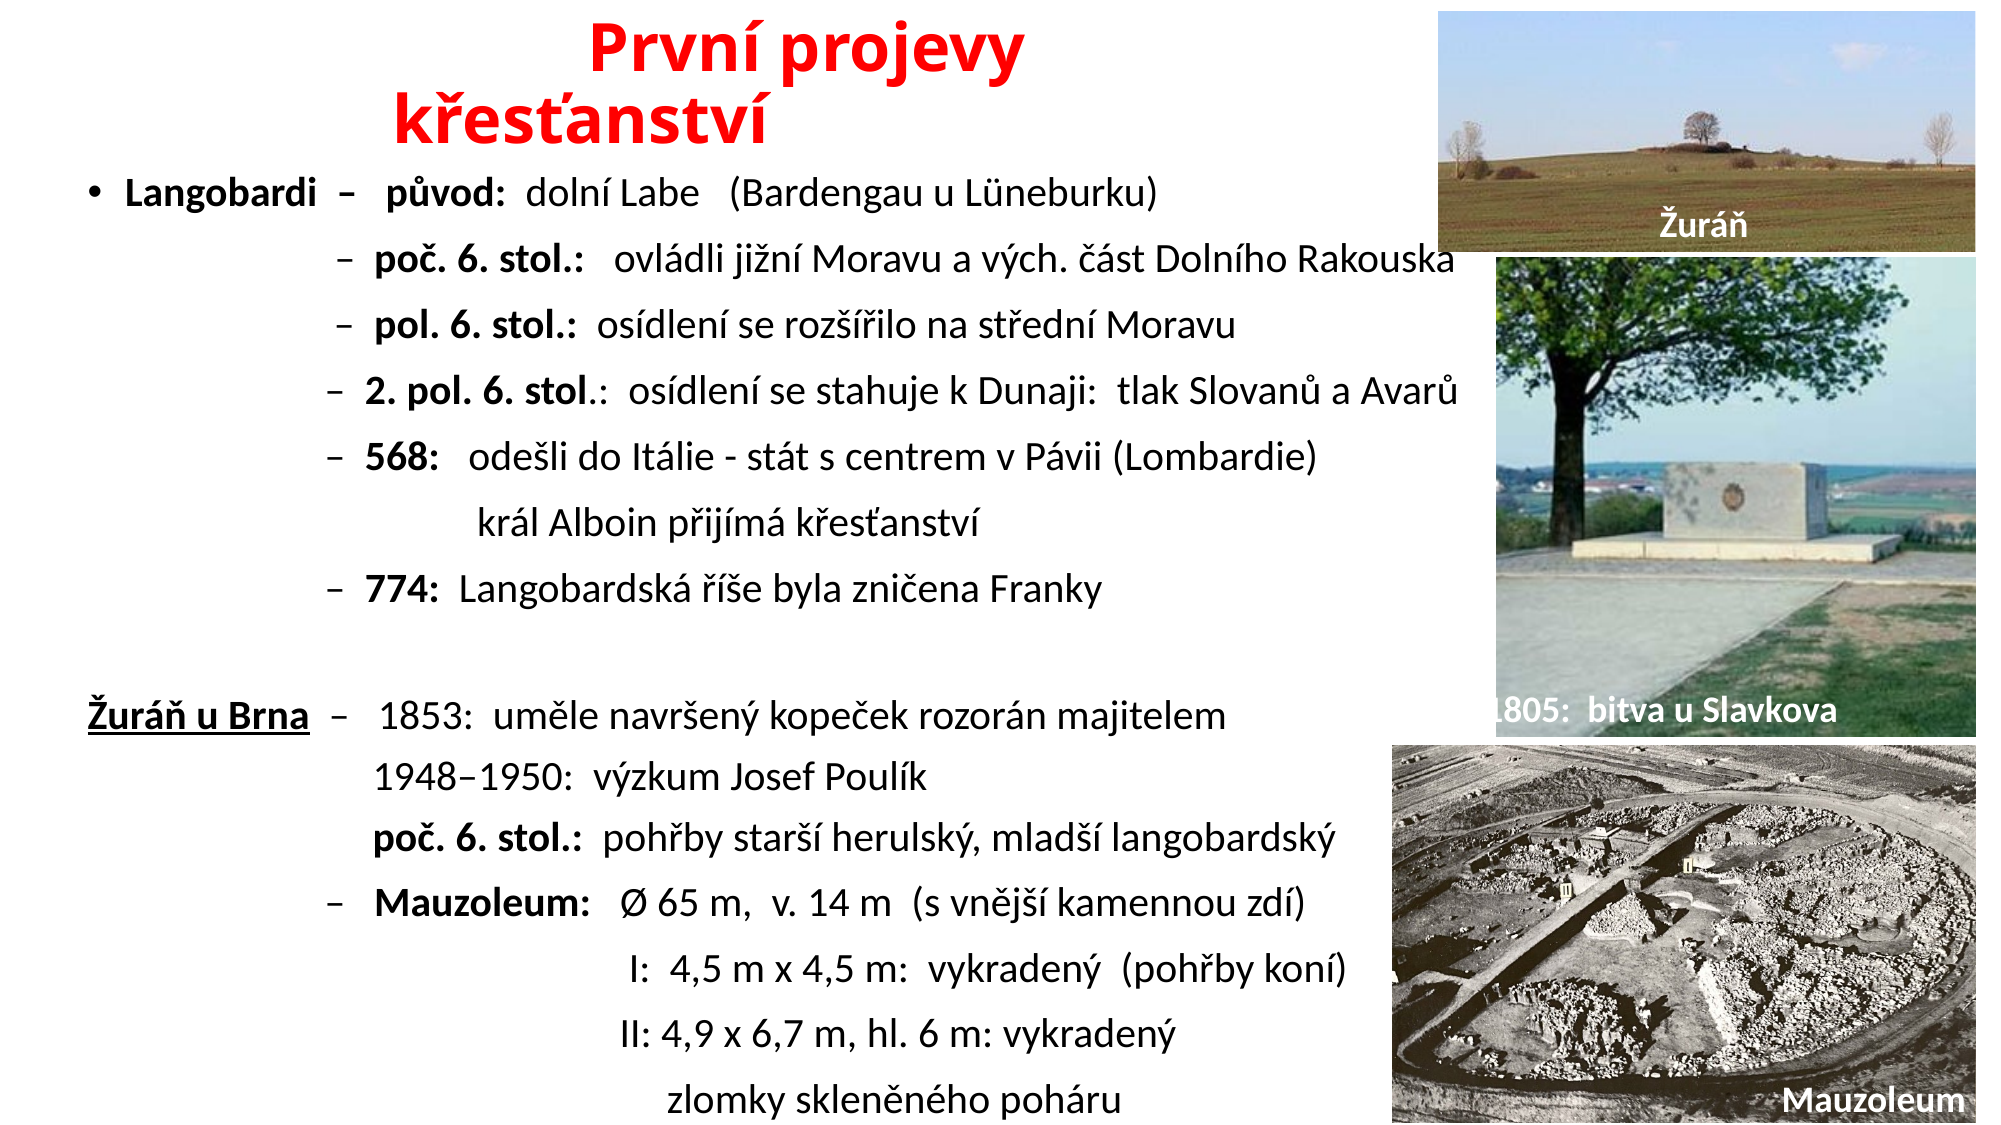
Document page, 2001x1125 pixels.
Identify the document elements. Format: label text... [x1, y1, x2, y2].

picture [1437, 11, 1976, 252]
picture [1496, 257, 1976, 737]
title První projevy křesťanství [377, 0, 1255, 163]
text_box Mauzoleum [1766, 1067, 1988, 1125]
text_box 1805: bitva u Slavkova [1469, 677, 1854, 738]
list Langobardi – původ: dolní Labe (Bardengau u Lüneburku) – poč. 6. stol.: ovládli jižní Moravu a vých. část Dolního Rakouska – pol. 6. stol.: osídlení se rozšířilo na střední Moravu – 2. pol. 6. stol.: osídlení se stahuje k Dunaji: tlak Slovanů a Avarů – 568: odešli do Itálie - stát s centrem v Pávii (Lombardie) král Alboin přijímá křesťanství – 774: Langobardská říše byla zničena Franky Žuráň u Brna – 1853: uměle navršený kopeček rozorán majitelem 1948–1950: výzkum Josef Poulík poč. 6. stol.: pohřby starší herulský, mladší langobardský – Mauzoleum: Ø 65 m, v. 14 m (s vnější kamennou zdí) I: 4,5 m x 4,5 m: vykradený (pohřby koní) II: 4,9 x 6,7 m, hl. 6 m: vykradený zlomky skleněného poháru [72, 163, 2000, 1125]
picture [1392, 745, 1976, 1123]
